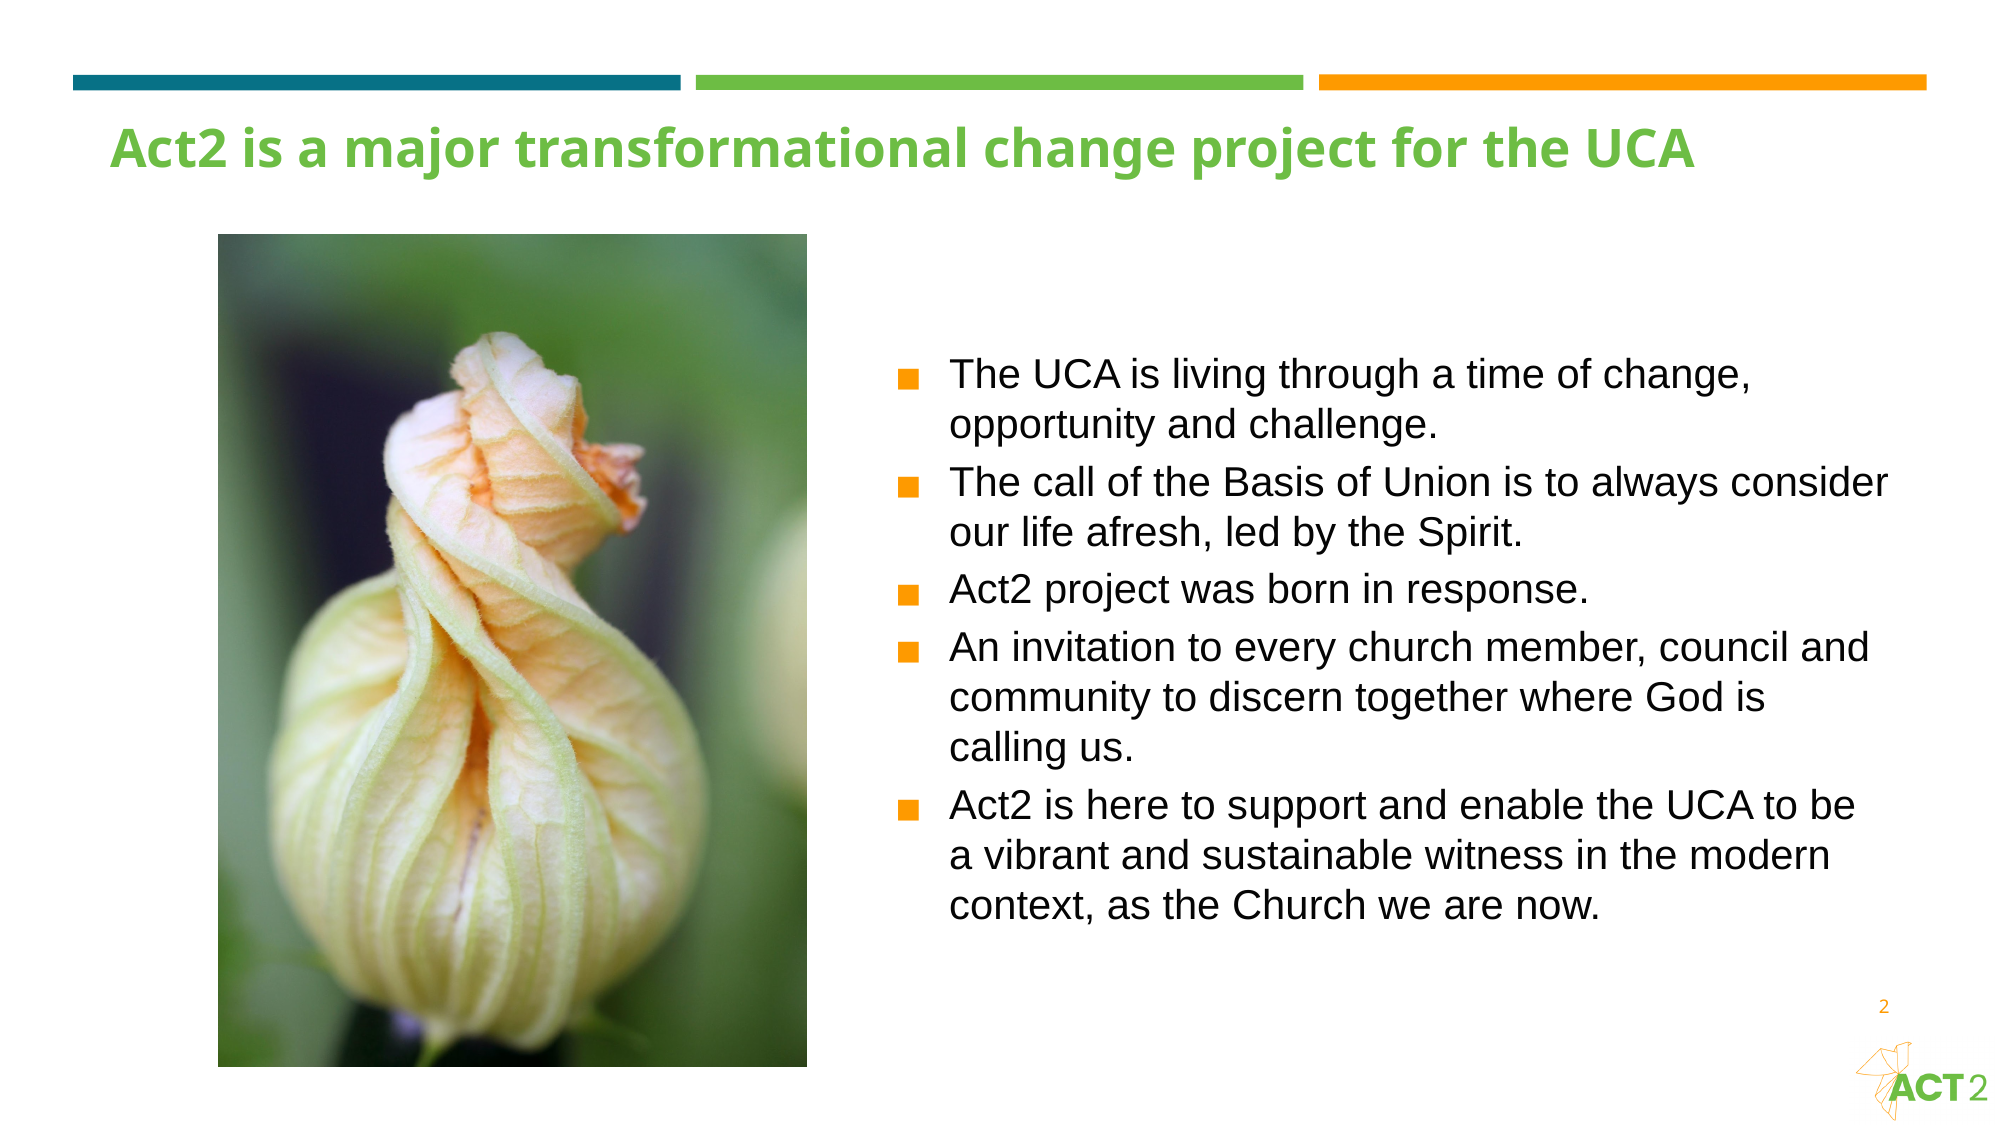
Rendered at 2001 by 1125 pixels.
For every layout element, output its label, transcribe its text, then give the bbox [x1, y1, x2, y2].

list The UCA is living through a time of change, opportunity and challenge. The call of the Basis of Union is to always consider our life afresh, led by the Spirit. Act2 project was born in response. An invitation to every church member, council and community to discern together where God is calling us. Act2 is here to support and enable the UCA to be a vibrant and sustainable witness in the modern context, as the Church we are now. [859, 234, 1905, 1098]
picture [217, 234, 808, 1067]
slide_number ‹#› [1732, 977, 1905, 1037]
title Act2 is a major transformational change project for the UCA [95, 106, 1905, 186]
picture [1849, 1036, 1995, 1125]
